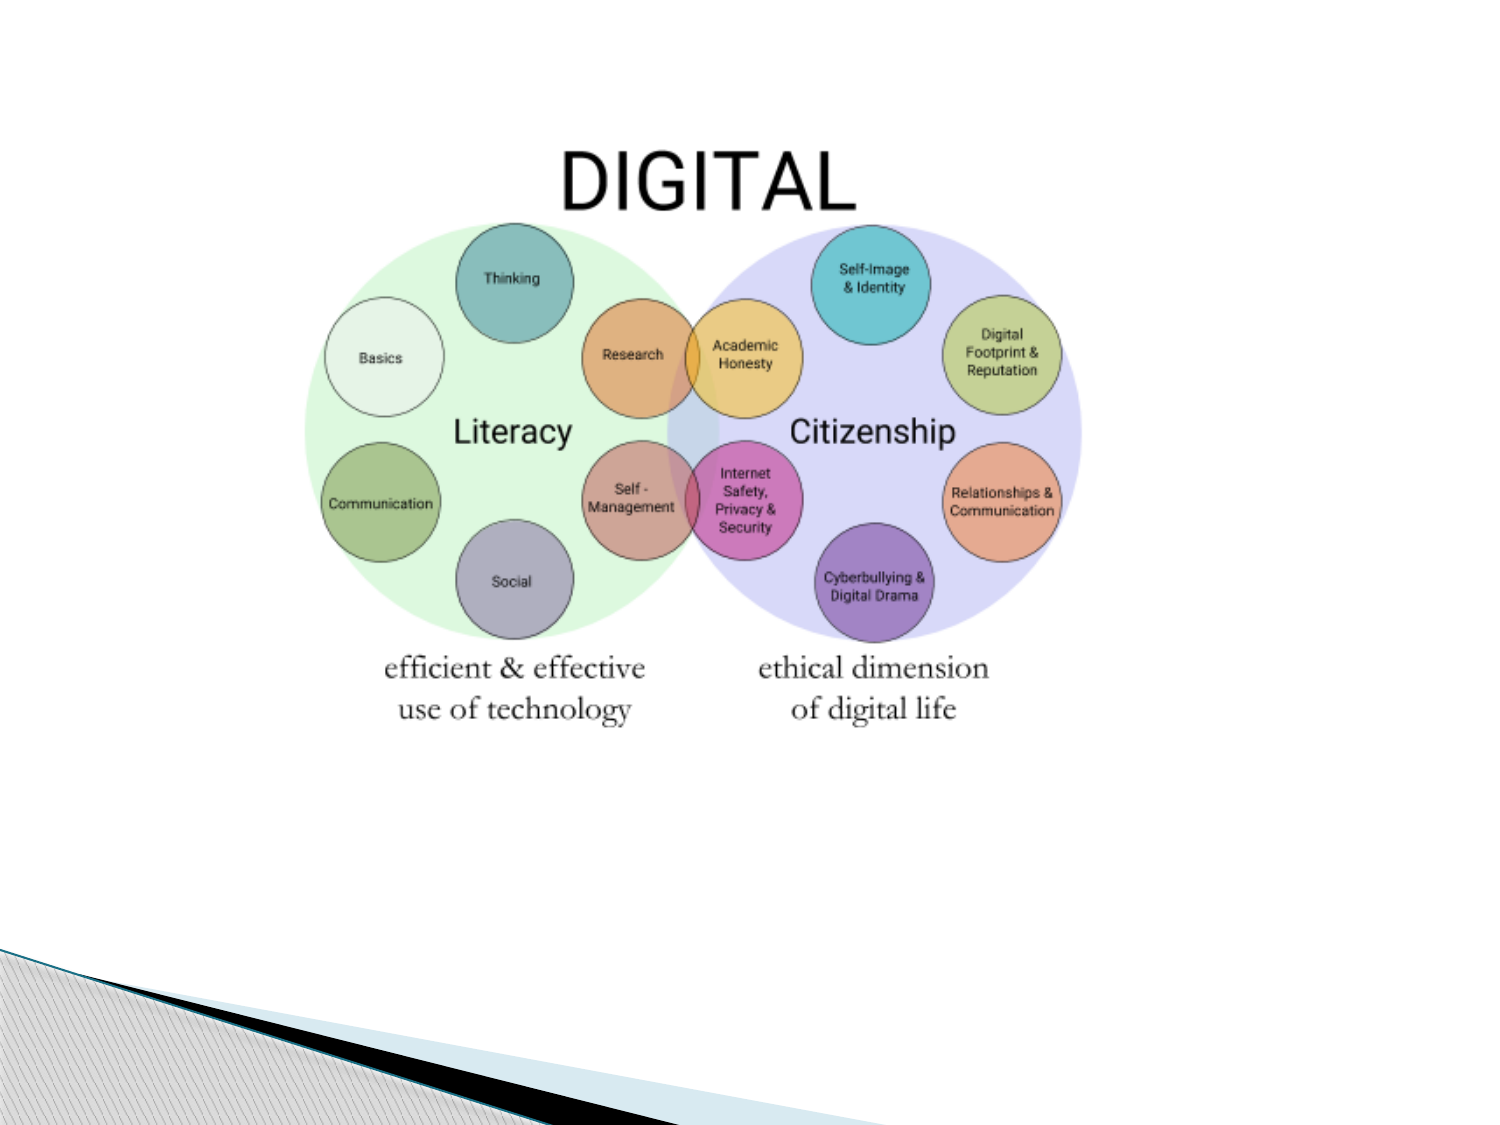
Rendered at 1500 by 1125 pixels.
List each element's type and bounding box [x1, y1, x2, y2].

list [237, 99, 1168, 776]
